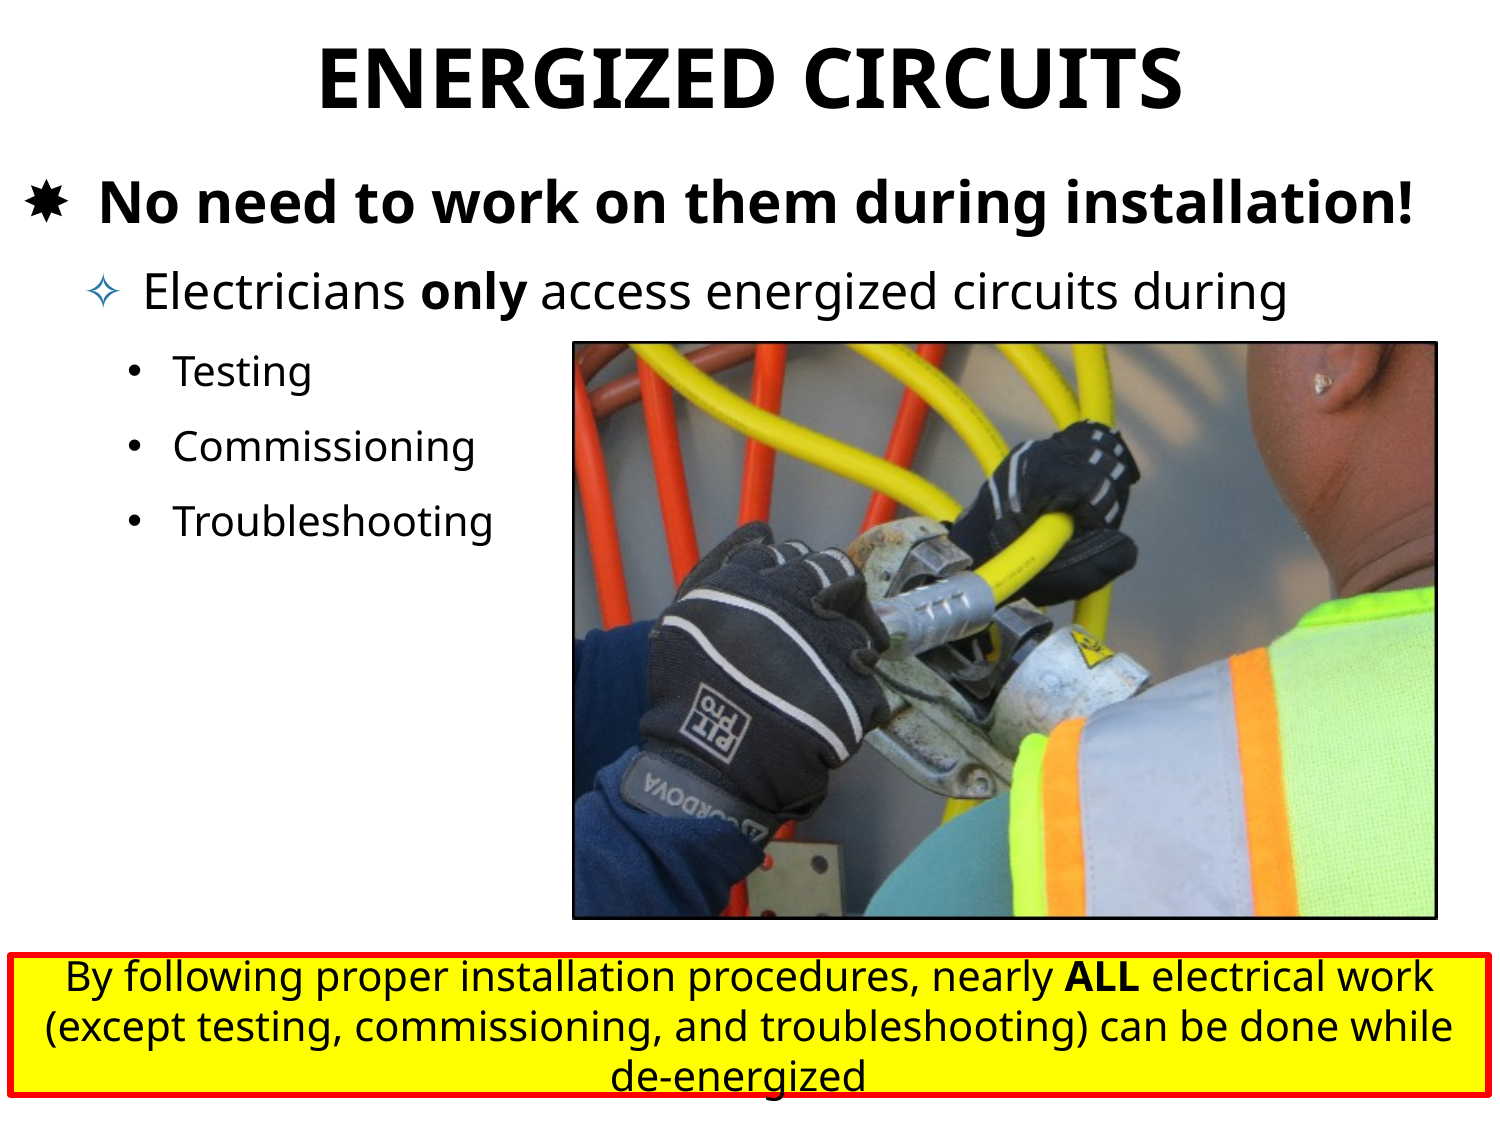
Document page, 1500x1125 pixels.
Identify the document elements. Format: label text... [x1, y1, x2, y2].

list No need to work on them during installation! Electricians only access energized circuits during Testing Commissioning Troubleshooting [7, 157, 1467, 588]
title Energized Circuits [0, 0, 1500, 150]
picture [571, 340, 1438, 920]
text_box By following proper installation procedures, nearly ALL electrical work (except testing, commissioning, and troubleshooting) can be done while de-energized [10, 955, 1489, 1095]
